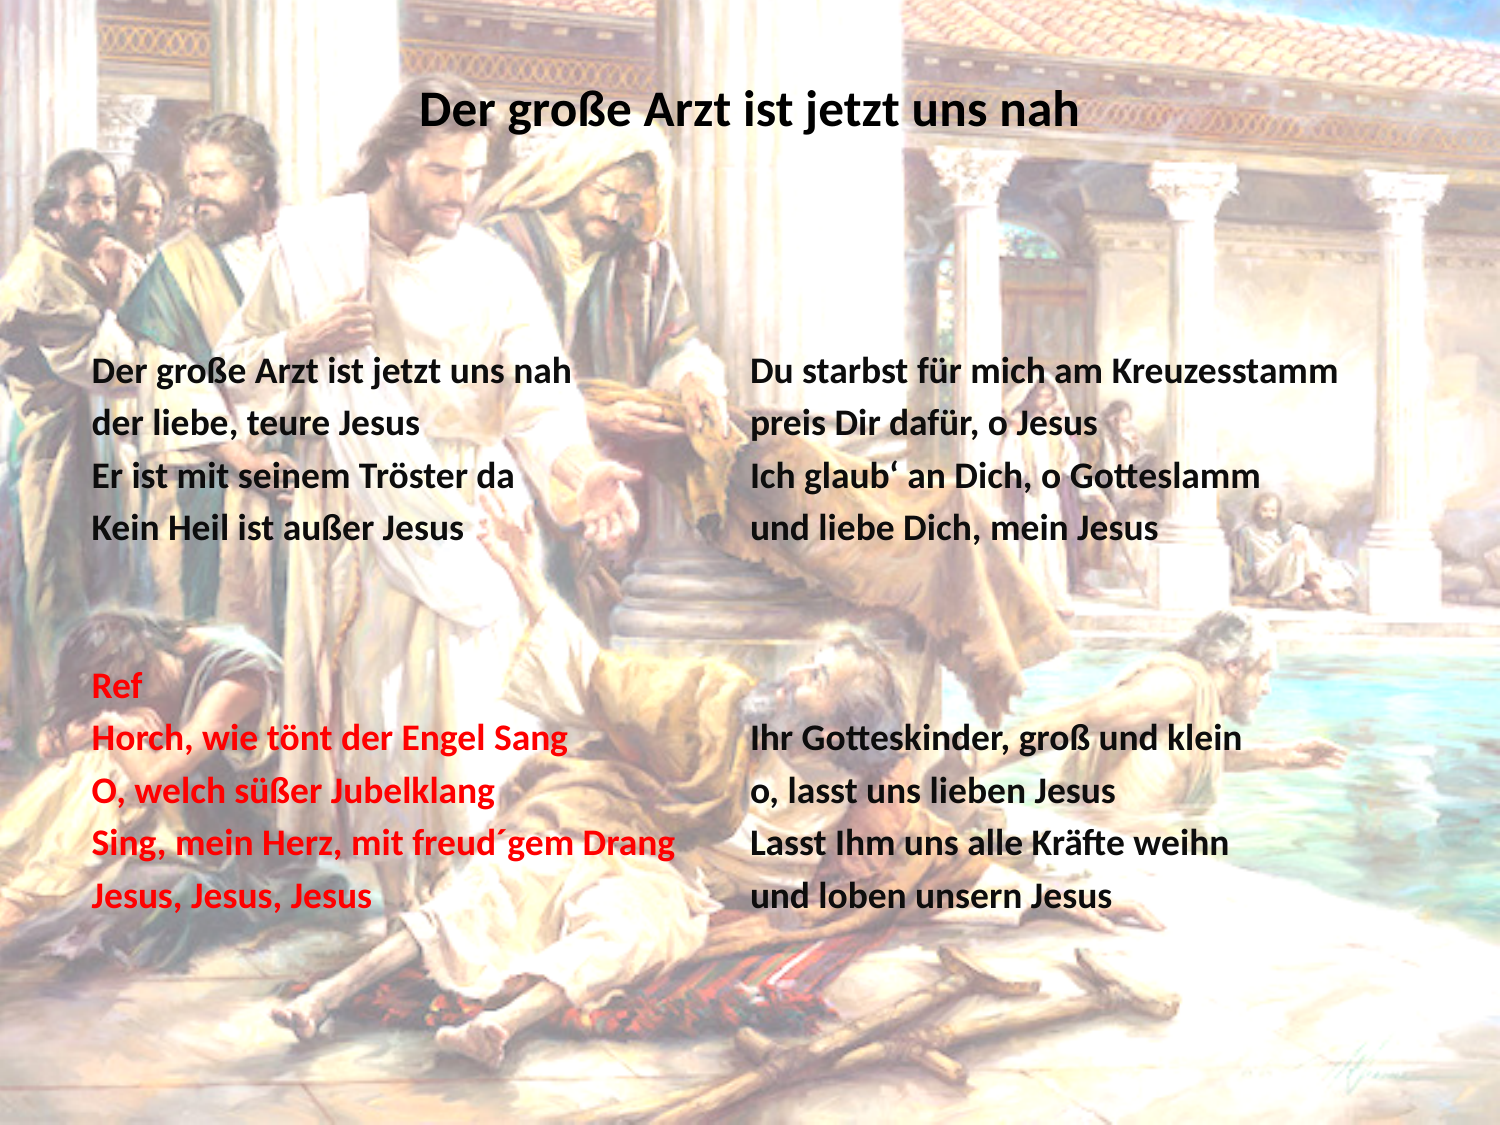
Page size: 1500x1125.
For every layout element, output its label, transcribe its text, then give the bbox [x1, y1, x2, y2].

subtitle Der große Arzt ist jetzt uns nah der liebe, teure Jesus Er ist mit seinem Tröster da Kein Heil ist außer Jesus Ref Horch, wie tönt der Engel Sang O, welch süßer Jubelklang Sing, mein Herz, mit freud´gem Drang Jesus, Jesus, Jesus Du starbst für mich am Kreuzesstamm preis Dir dafür, o Jesus Ich glaub‘ an Dich, o Gotteslamm und liebe Dich, mein Jesus Ihr Gotteskinder, groß und klein o, lasst uns lieben Jesus Lasst Ihm uns alle Kräfte weihn und loben unsern Jesus [76, 338, 1424, 965]
title Der große Arzt ist jetzt uns nah [183, 66, 1317, 145]
